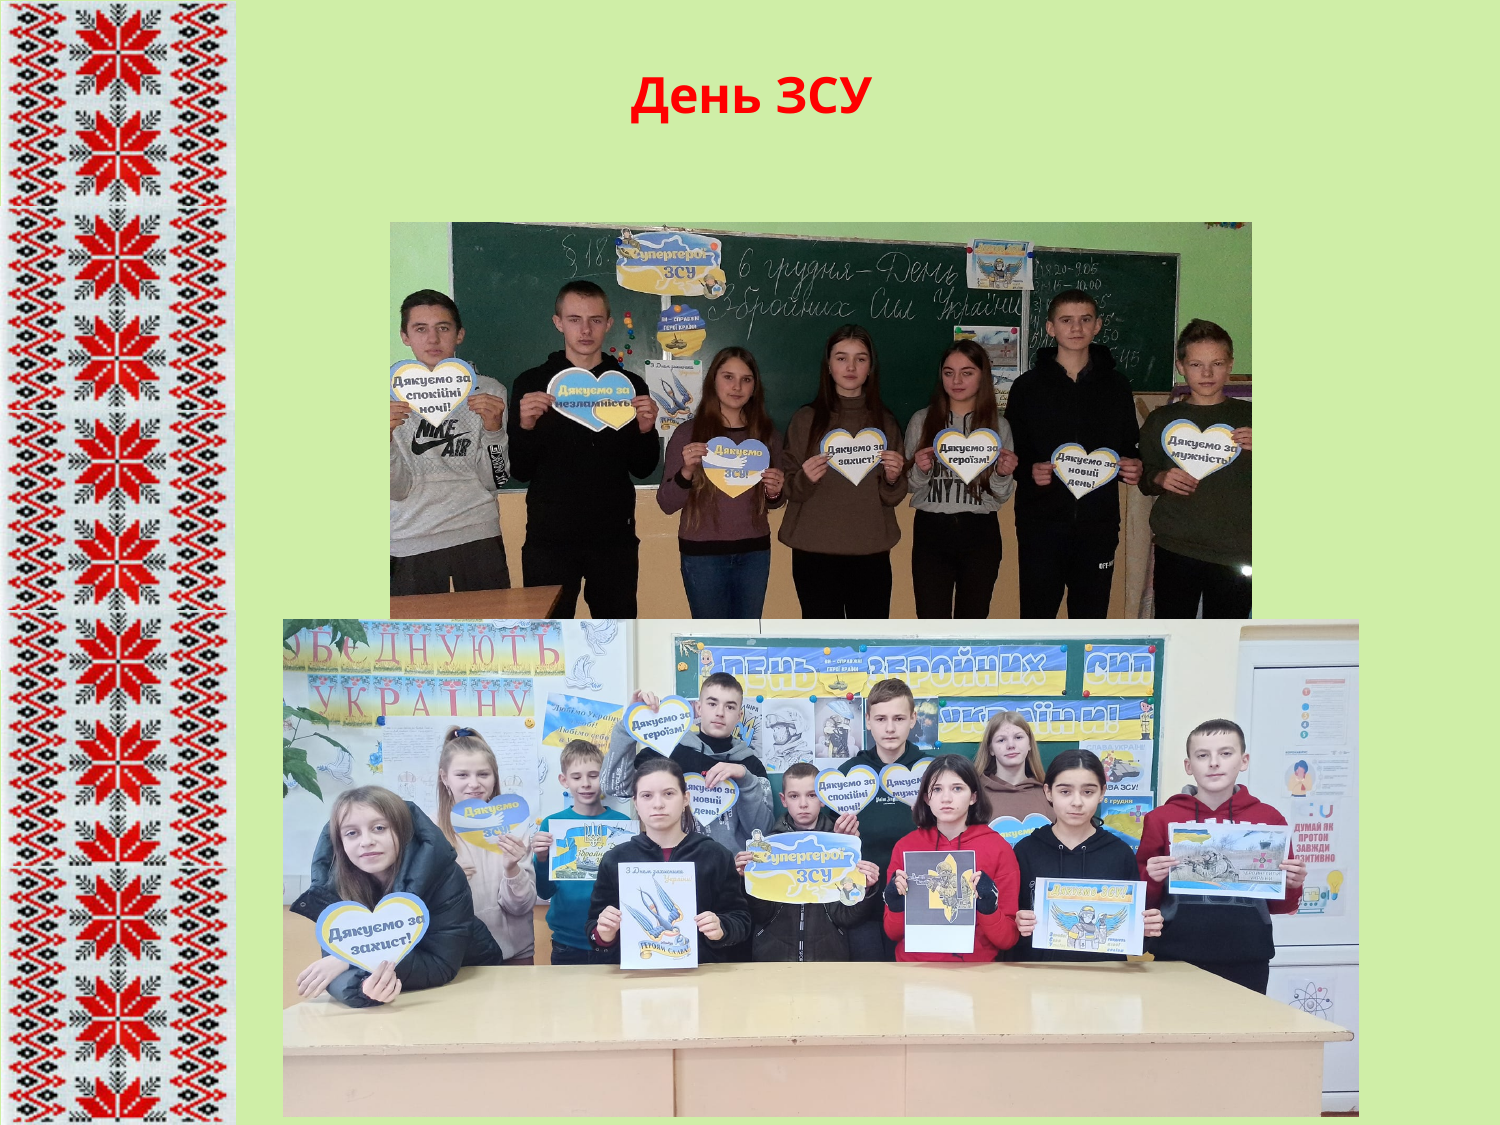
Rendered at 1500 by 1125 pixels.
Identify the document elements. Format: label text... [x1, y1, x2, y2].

text_box День ЗСУ [608, 56, 888, 132]
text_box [0, 0, 237, 1125]
picture [283, 222, 1359, 1117]
